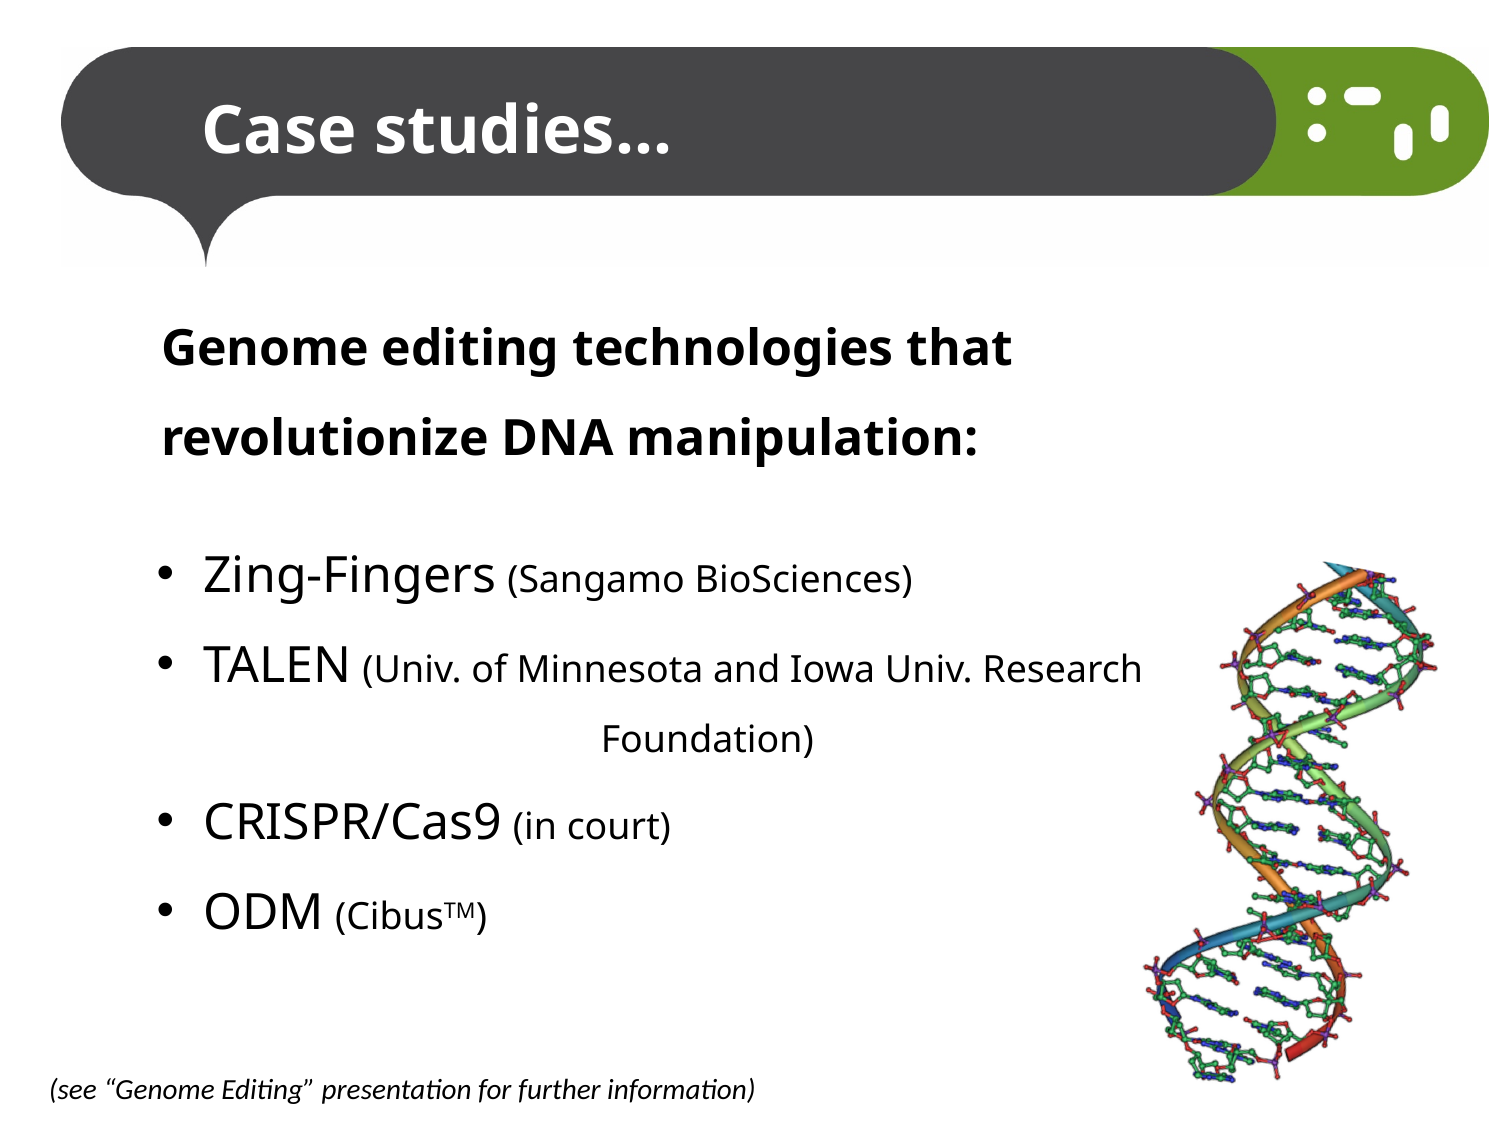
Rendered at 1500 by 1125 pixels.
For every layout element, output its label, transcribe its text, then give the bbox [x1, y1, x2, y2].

picture [61, 47, 1489, 267]
picture [991, 487, 1500, 1125]
text_box (see “Genome Editing” presentation for further information) [33, 1063, 772, 1113]
text_box Zing-Fingers (Sangamo BioSciences) TALEN (Univ. of Minnesota and Iowa Univ. Research Foundation) CRISPR/Cas9 (in court) ODM (CibusTM) [141, 504, 1238, 1023]
text_box Genome editing technologies that revolutionize DNA manipulation: [146, 277, 1174, 473]
